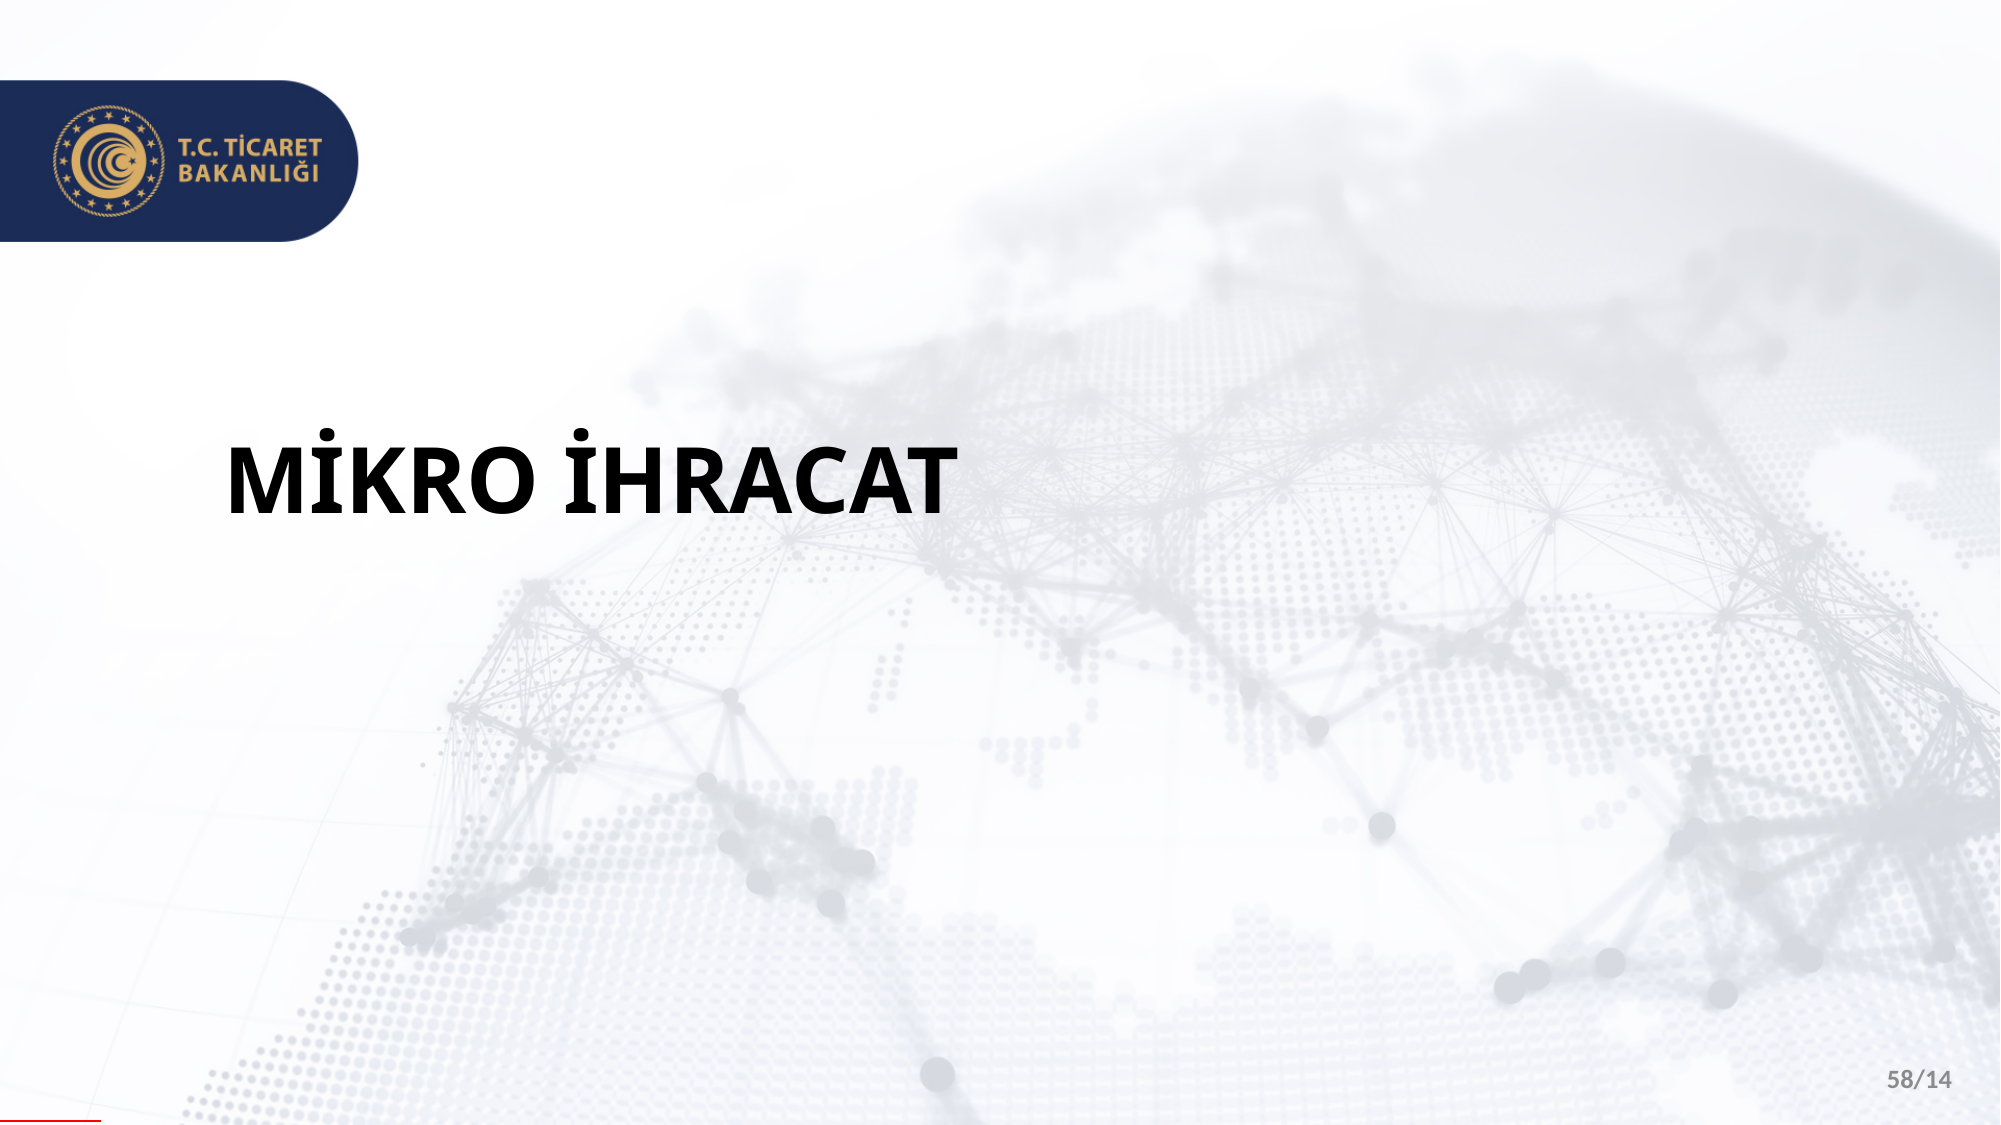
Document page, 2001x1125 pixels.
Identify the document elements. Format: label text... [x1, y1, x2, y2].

title MİKRO İHRACAT [208, 426, 1445, 656]
picture [0, 0, 2000, 1125]
